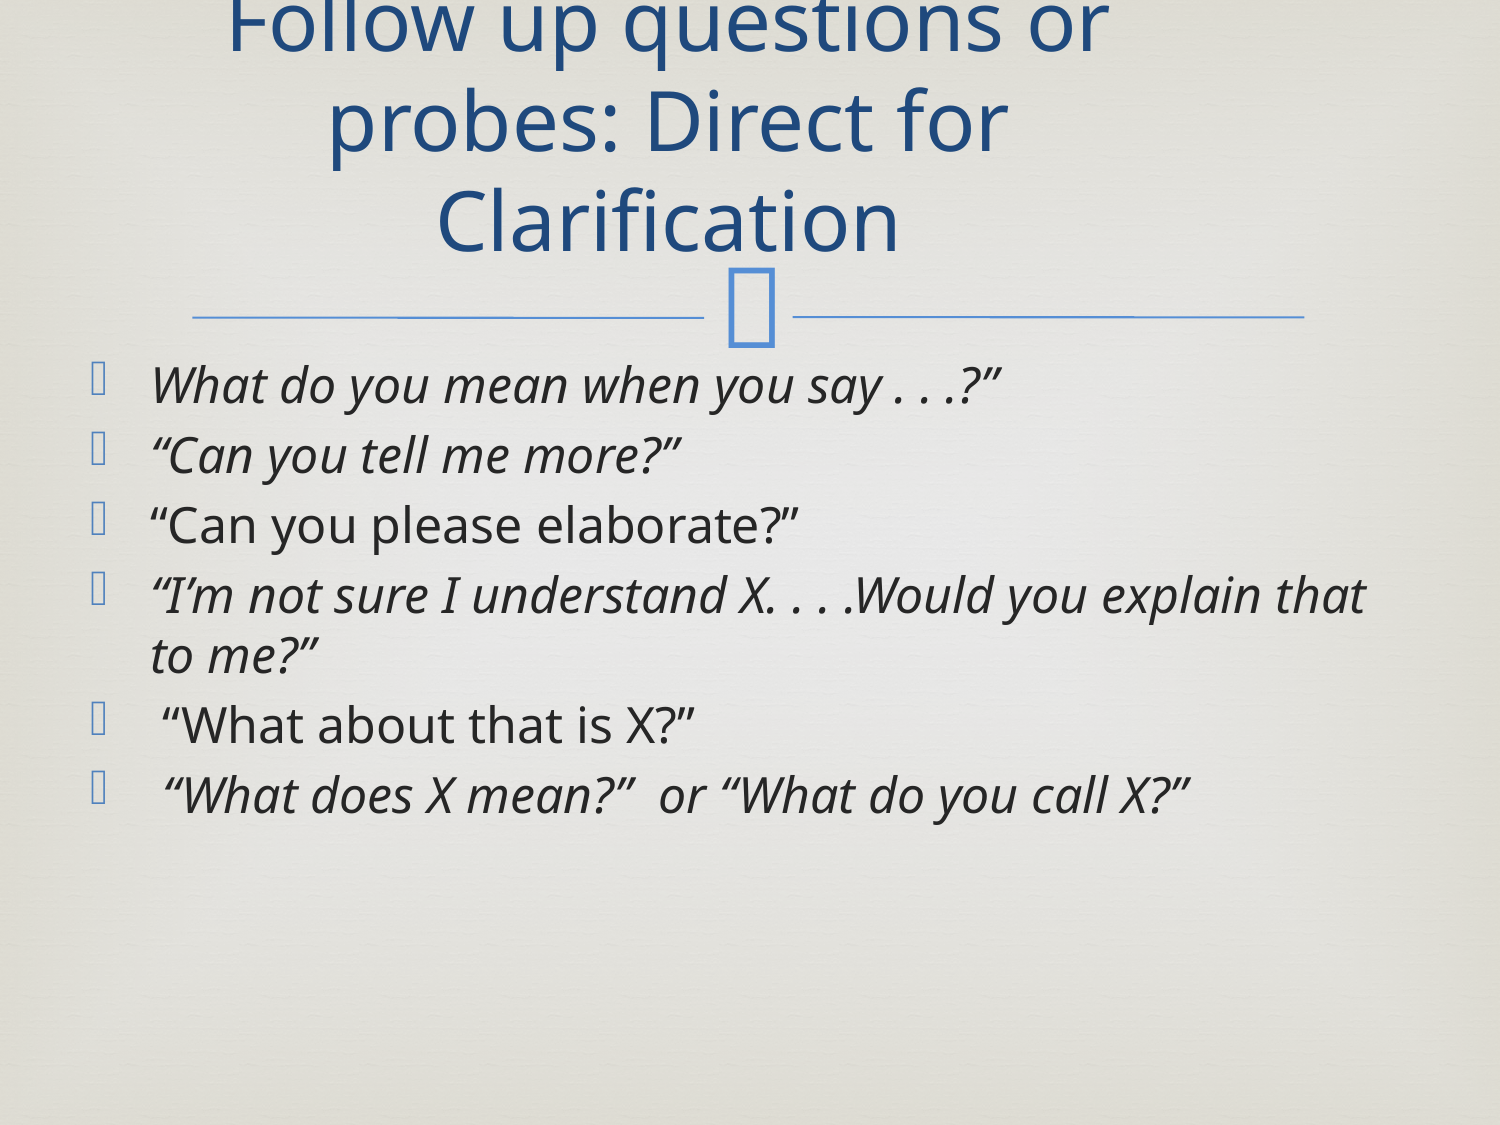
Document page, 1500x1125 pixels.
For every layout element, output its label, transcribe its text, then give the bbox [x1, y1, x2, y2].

title Follow up questions or probes: Direct for Clarification [75, 52, 1263, 184]
list What do you mean when you say . . .?” “Can you tell me more?” “Can you please elaborate?” “I’m not sure I understand X. . . .Would you explain that to me?” “What about that is X?” “What does X mean?” or “What do you call X?” [75, 345, 1386, 1084]
